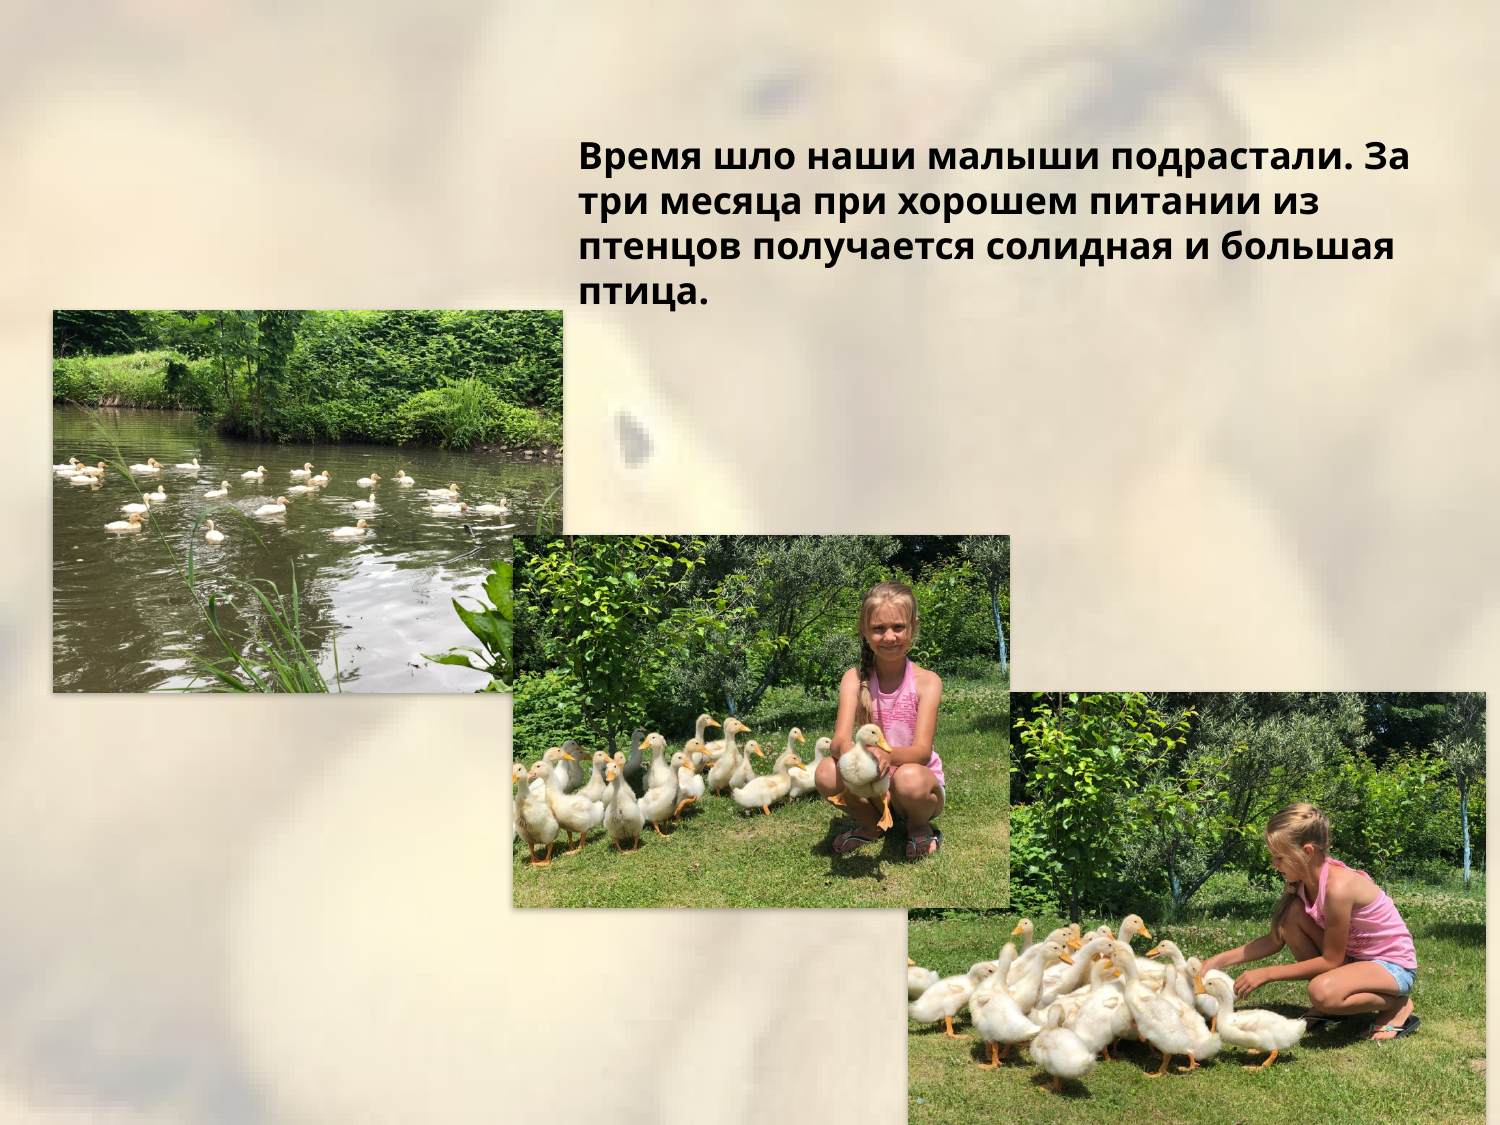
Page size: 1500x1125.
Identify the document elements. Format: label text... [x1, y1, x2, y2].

picture [52, 309, 1486, 1125]
title Время шло наши малыши подрастали. За три месяца при хорошем питании из птенцов получается солидная и большая птица. [562, 78, 1449, 457]
